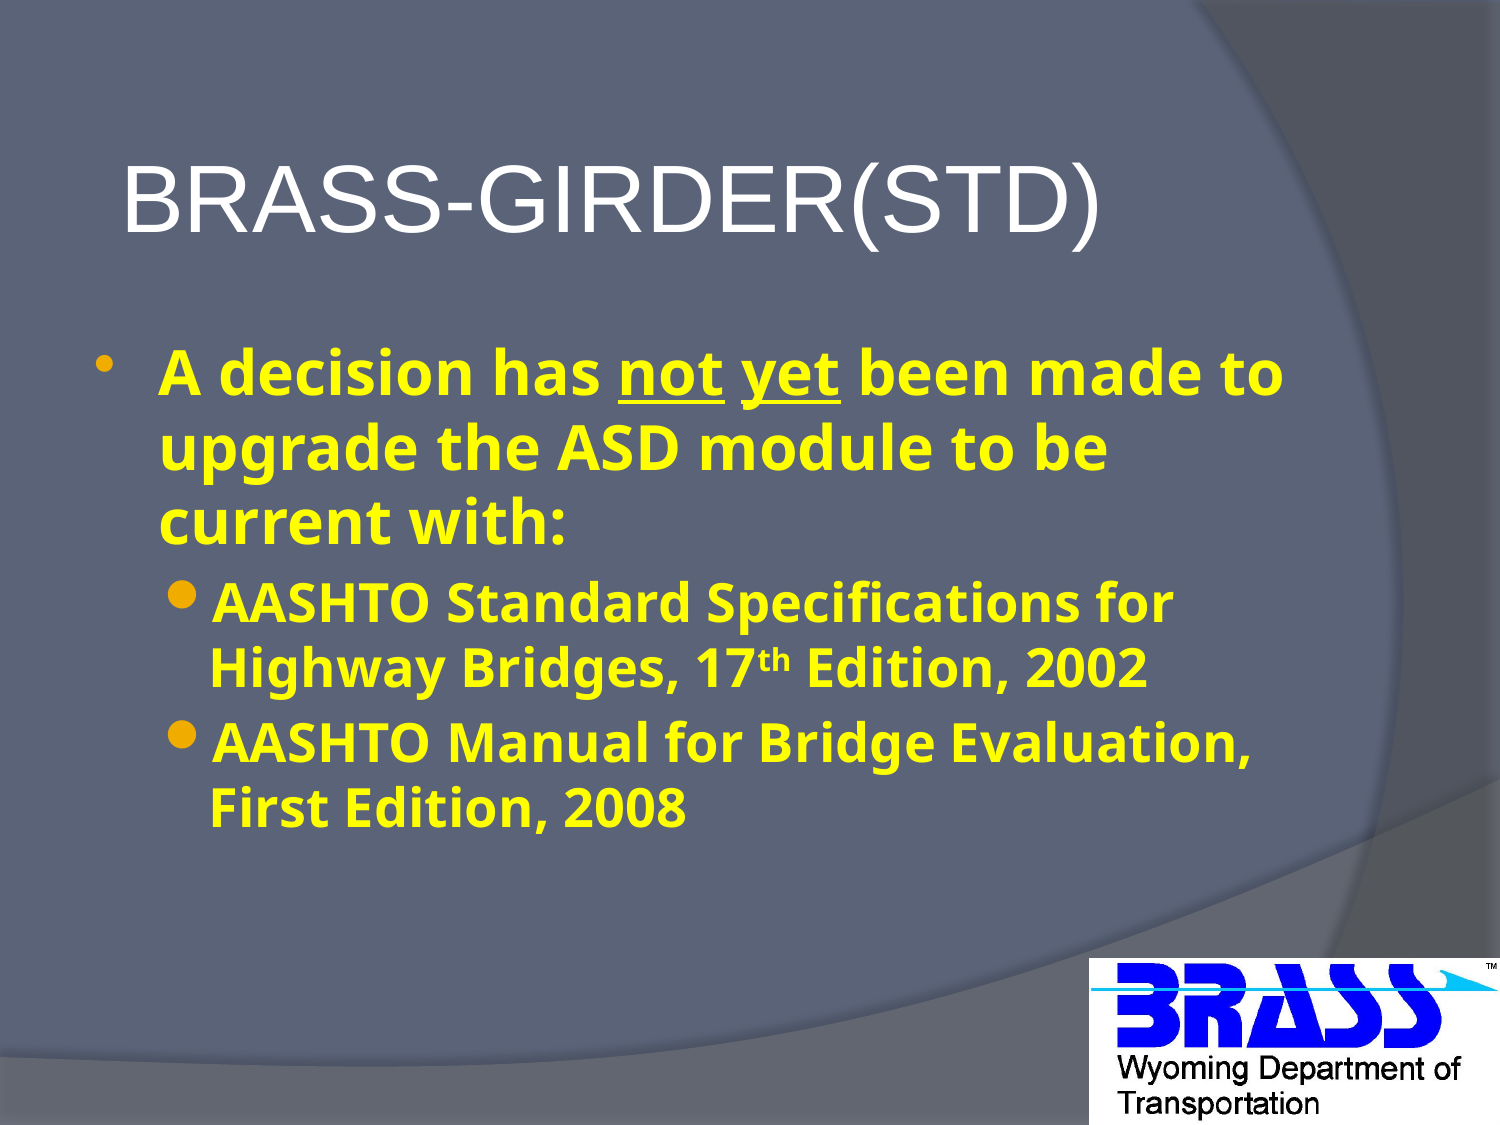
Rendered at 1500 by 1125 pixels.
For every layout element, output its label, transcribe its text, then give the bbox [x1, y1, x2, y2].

title BRASS-GIRDER(STD) [112, 99, 1500, 288]
list A decision has not yet been made to upgrade the ASD module to be current with: AASHTO Standard Specifications for Highway Bridges, 17th Edition, 2002 AASHTO Manual for Bridge Evaluation, First Edition, 2008 [74, 324, 1326, 1125]
picture [1089, 958, 1500, 1125]
